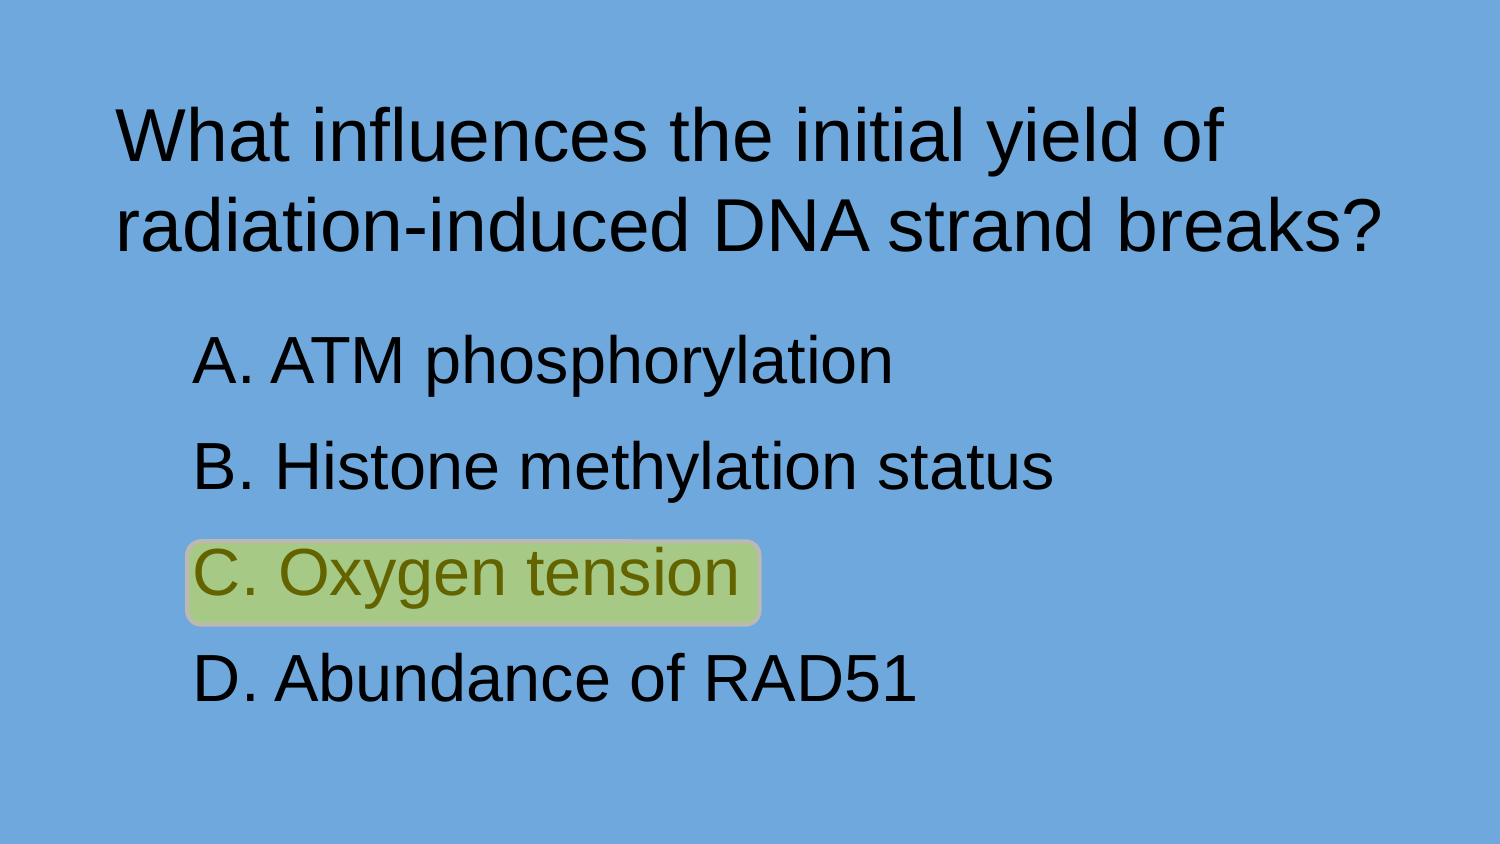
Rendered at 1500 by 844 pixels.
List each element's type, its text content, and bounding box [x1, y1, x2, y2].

text_box What influences the initial yield of radiation-induced DNA strand breaks? A. ATM phosphorylation B. Histone methylation status C. Oxygen tension D. Abundance of RAD51 [101, 78, 1500, 790]
text_box [185, 539, 762, 627]
